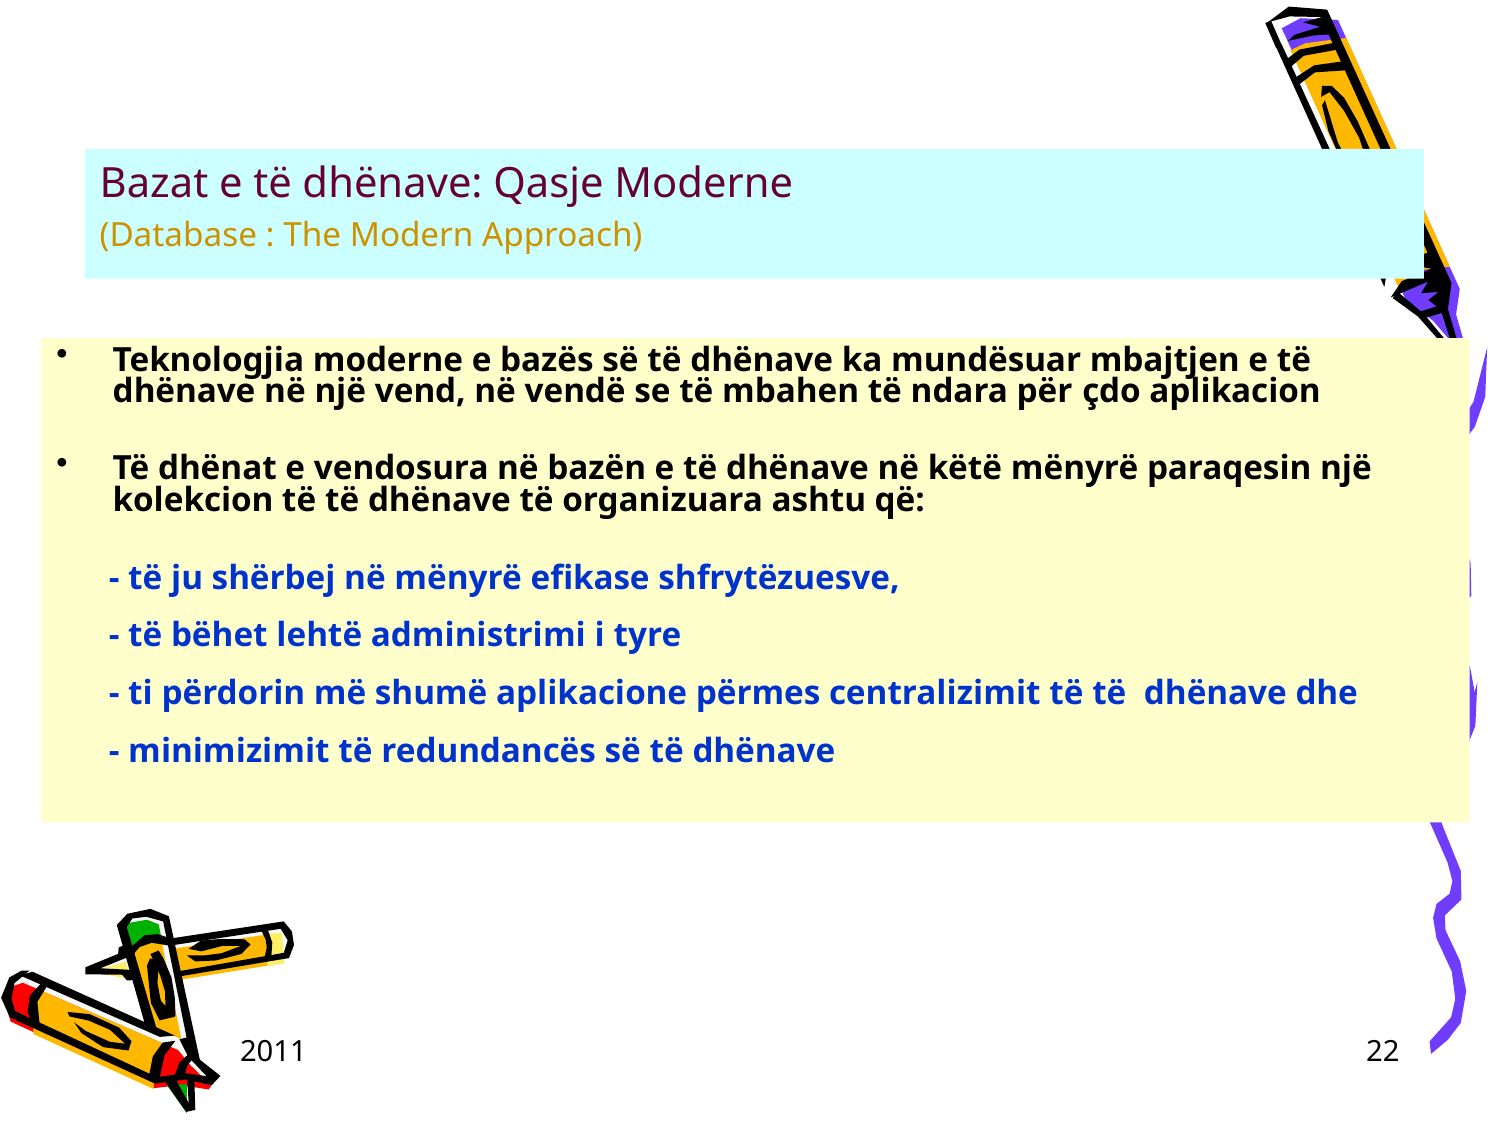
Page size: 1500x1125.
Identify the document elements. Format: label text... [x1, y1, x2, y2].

text_box Bazat e të dhënave: Qasje Moderne (Database : The Modern Approach) [84, 148, 1424, 279]
slide_number 22 [1101, 1024, 1415, 1101]
list Teknologjia moderne e bazës së të dhënave ka mundësuar mbajtjen e të dhënave në një vend, në vendë se të mbahen të ndara për çdo aplikacion Të dhënat e vendosura në bazën e të dhënave në këtë mënyrë paraqesin një kolekcion të të dhënave të organizuara ashtu që: - të ju shërbej në mënyrë efikase shfrytëzuesve, - të bëhet lehtë administrimi i tyre - ti përdorin më shumë aplikacione përmes centralizimit të të dhënave dhe - minimizimit të redundancës së të dhënave [41, 337, 1470, 823]
slide_number 2011 [224, 1024, 538, 1101]
